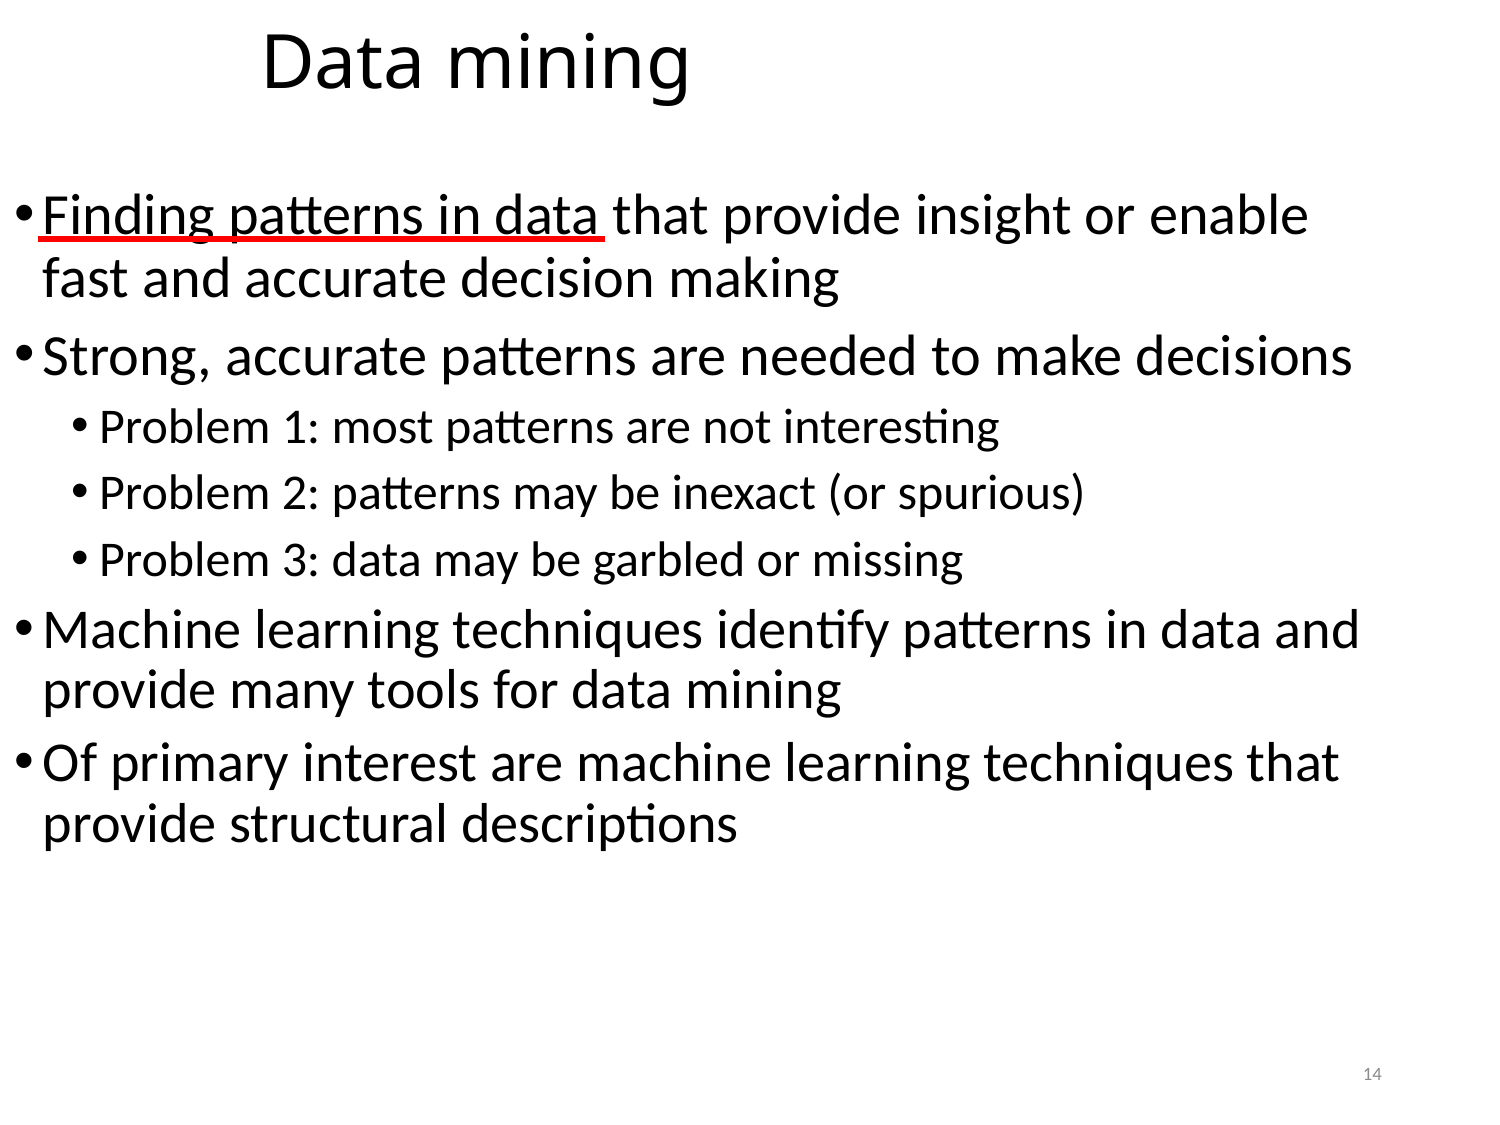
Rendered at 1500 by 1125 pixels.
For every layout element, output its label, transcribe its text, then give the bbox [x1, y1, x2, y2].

list Finding patterns in data that provide insight or enable fast and accurate decision making Strong, accurate patterns are needed to make decisions Problem 1: most patterns are not interesting Problem 2: patterns may be inexact (or spurious) Problem 3: data may be garbled or missing Machine learning techniques identify patterns in data and provide many tools for data mining Of primary interest are machine learning techniques that provide structural descriptions [0, 177, 1397, 863]
slide_number 14 [1059, 1042, 1397, 1103]
title Data mining [245, 0, 1500, 159]
